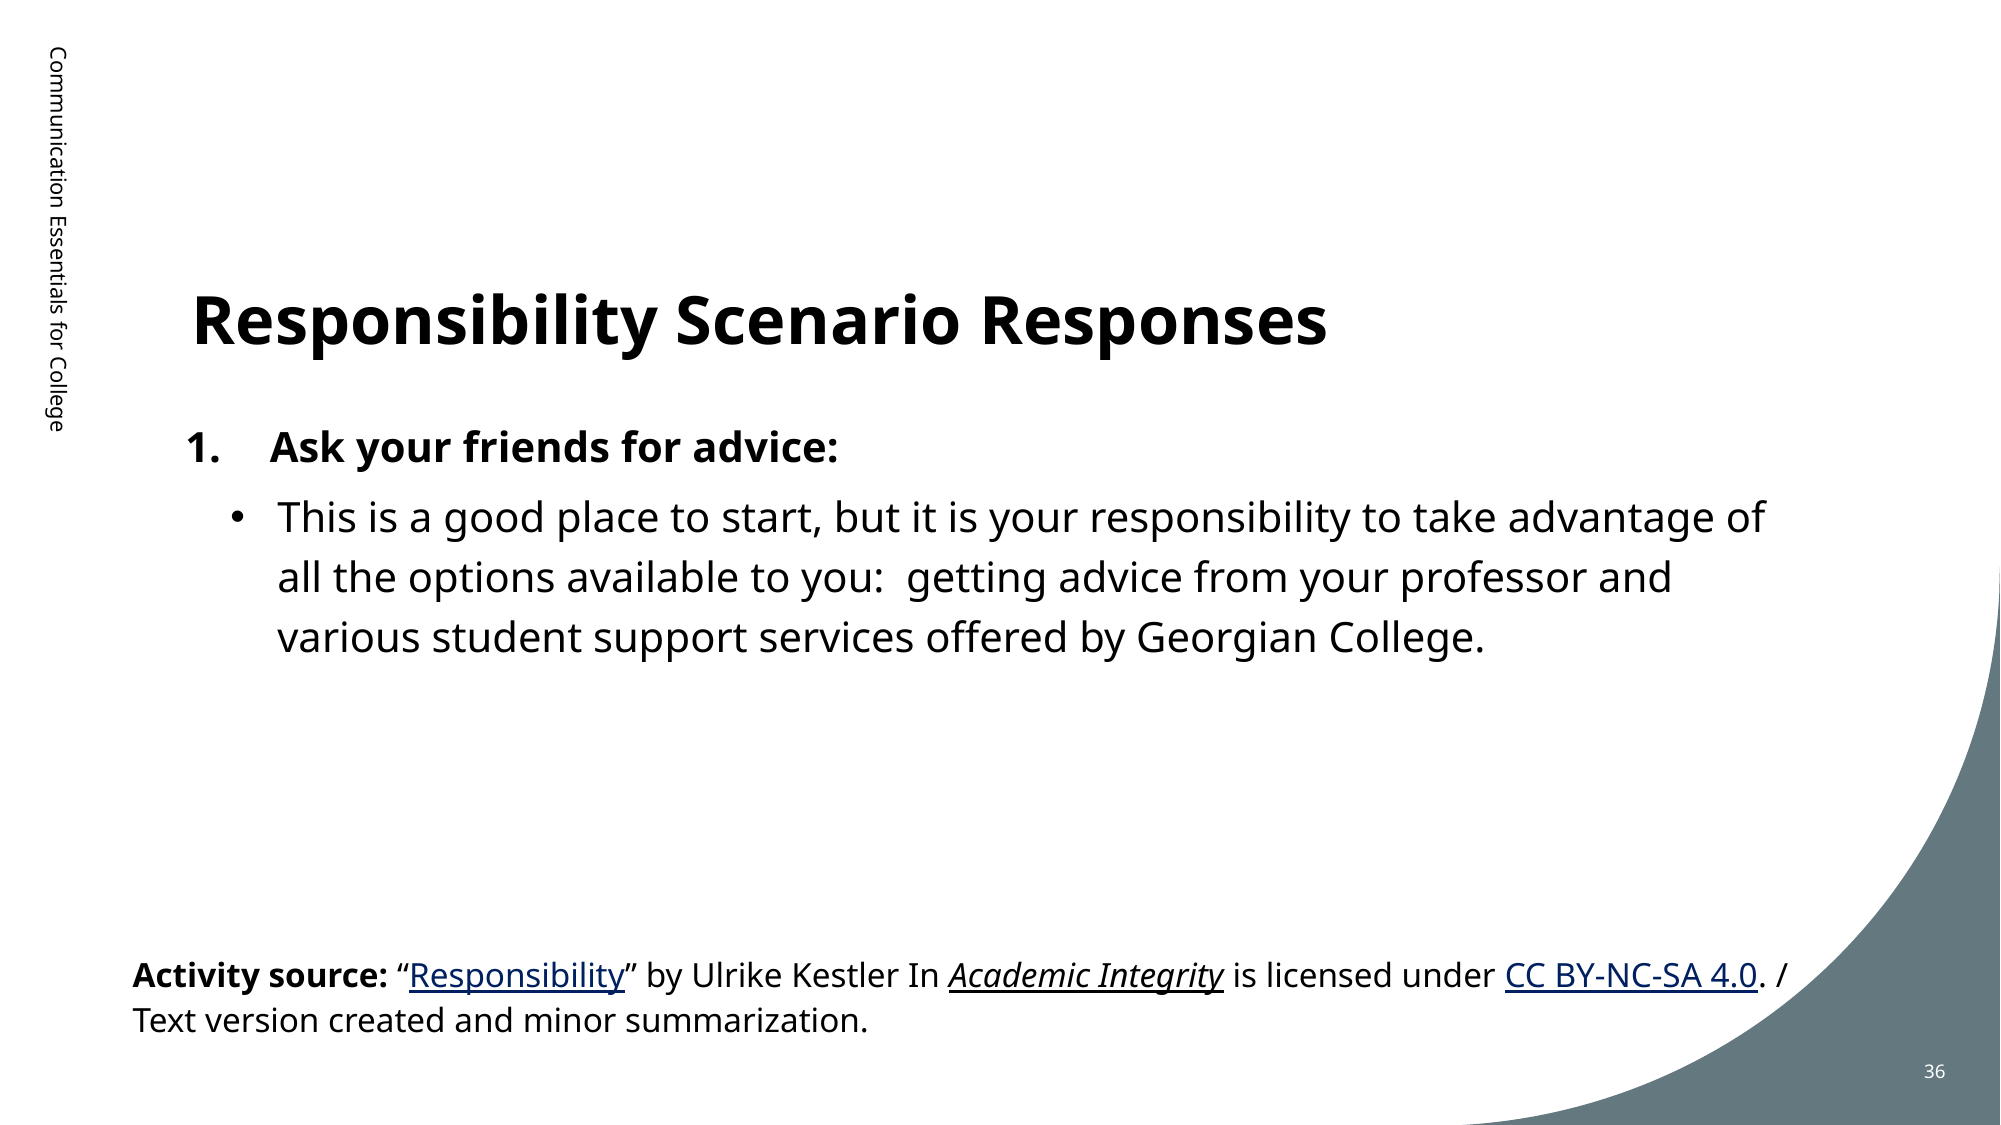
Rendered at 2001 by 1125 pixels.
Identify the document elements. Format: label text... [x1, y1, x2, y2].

text_box Activity source: “Responsibility” by Ulrike Kestler In Academic Integrity is licensed under CC BY-NC-SA 4.0. / Text version created and minor summarization. [117, 946, 1809, 1047]
footer Communication Essentials for College [20, 31, 80, 661]
list Ask your friends for advice: This is a good place to start, but it is your responsibility to take advantage of all the options available to you: getting advice from your professor and various student support services offered by Georgian College. [170, 403, 1803, 946]
slide_number 36 [1893, 1042, 1961, 1103]
title Responsibility Scenario Responses [176, 118, 1809, 366]
